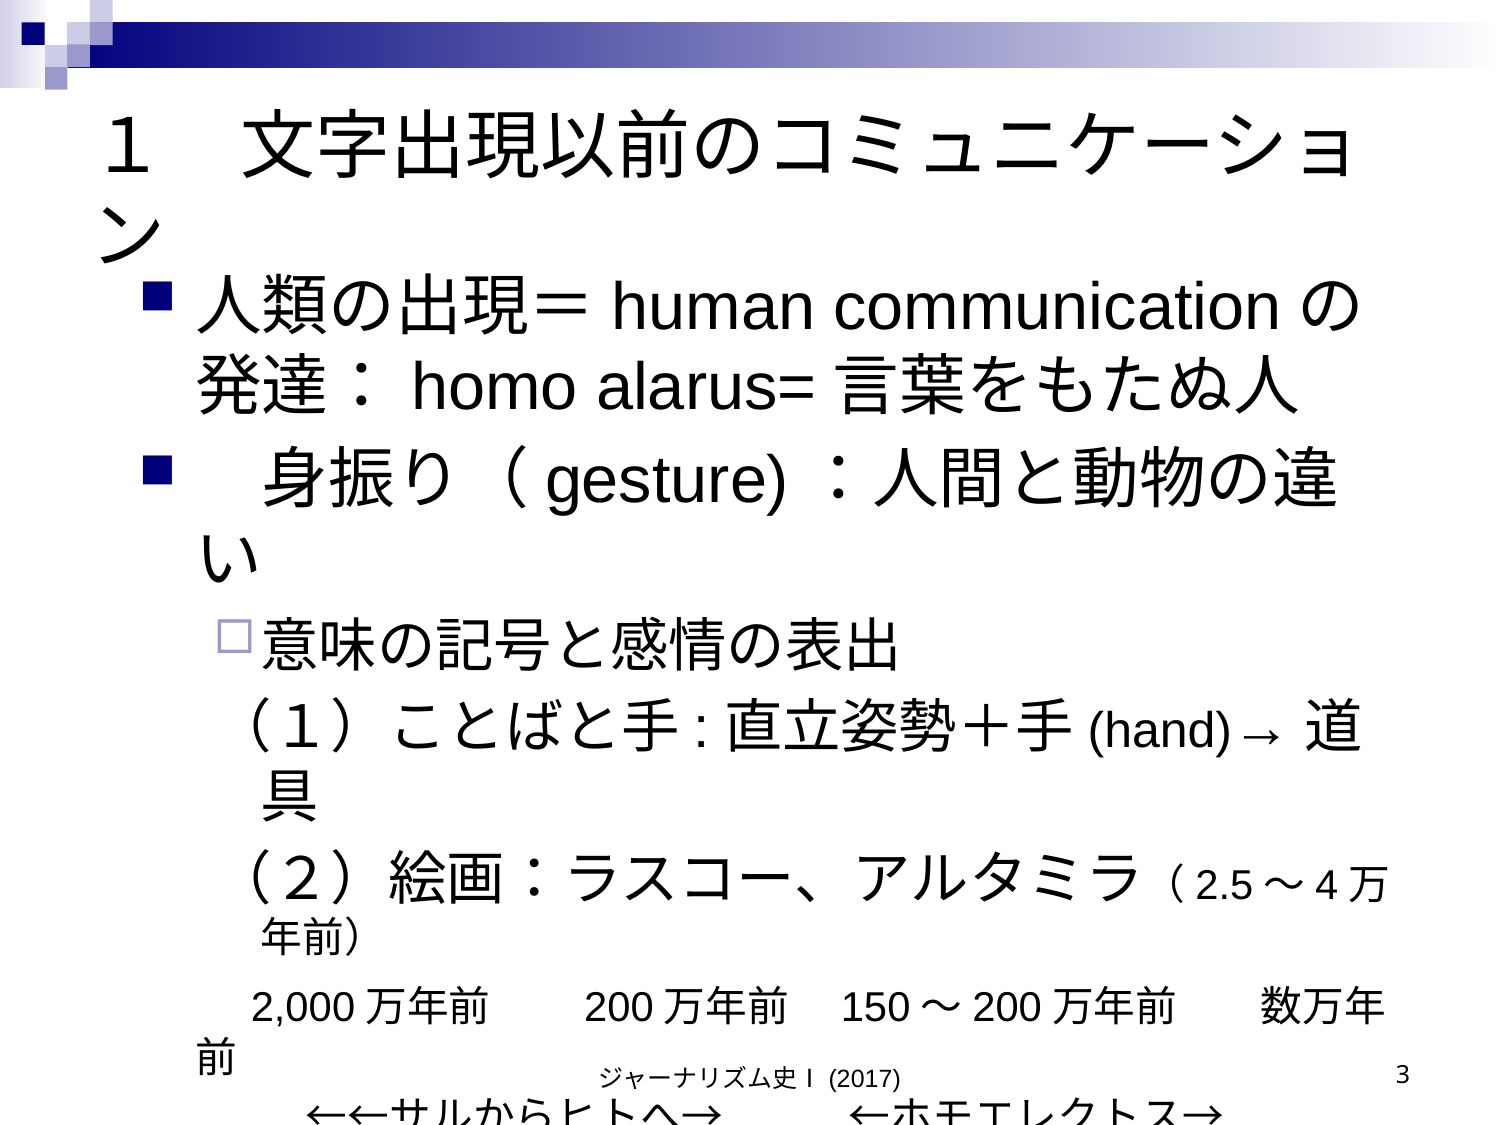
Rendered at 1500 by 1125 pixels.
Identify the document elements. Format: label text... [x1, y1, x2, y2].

title １ 文字出現以前のコミュニケーション [75, 75, 1425, 300]
slide_number 3 [1074, 1024, 1426, 1101]
list 人類の出現＝human communicationの発達：homo alarus=言葉をもたぬ人 身振り（gesture)：人間と動物の違い 意味の記号と感情の表出 （１）ことばと手:直立姿勢＋手(hand)→道具 （２）絵画：ラスコー、アルタミラ（2.5～4万年前） 2,000万年前 200万年前 150～200万年前 数万年前 ←←サルからヒトへ→ ←ホモエレクトス→ [123, 255, 1413, 1000]
footer ジャーナリズム史Ⅰ(2017) [512, 1024, 988, 1101]
